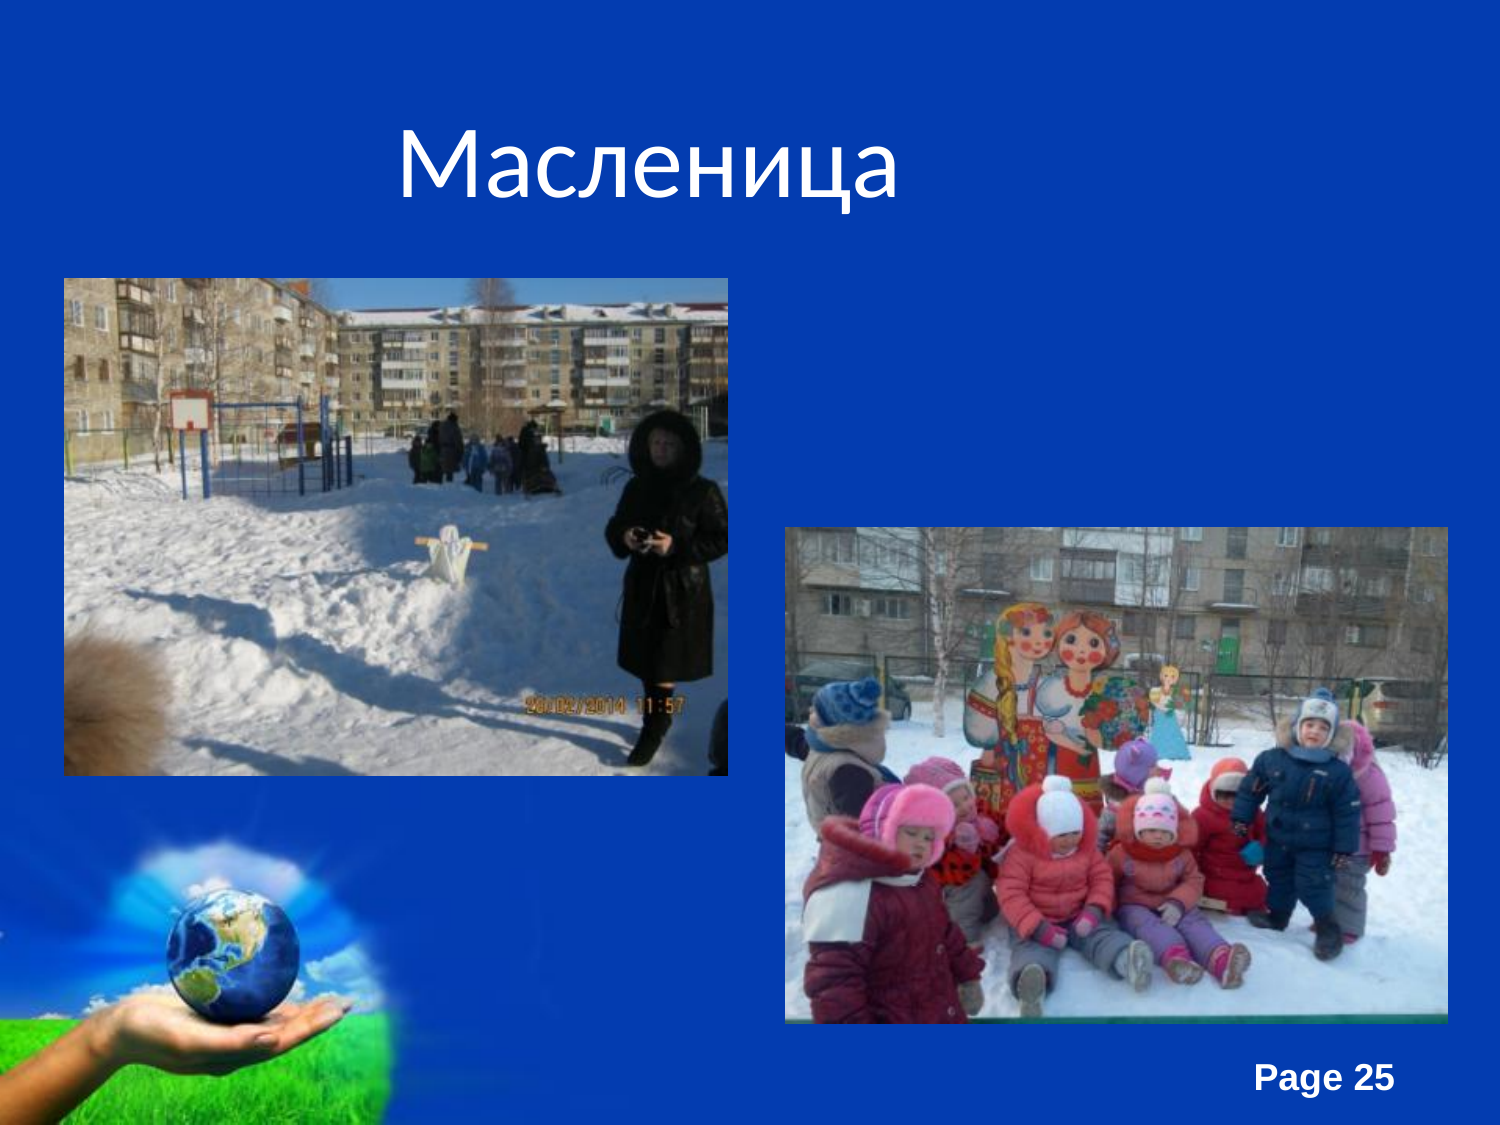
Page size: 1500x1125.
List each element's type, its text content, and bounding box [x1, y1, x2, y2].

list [785, 526, 1449, 1025]
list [64, 278, 728, 777]
picture [0, 0, 1500, 1125]
title Масленица [395, 77, 1022, 219]
